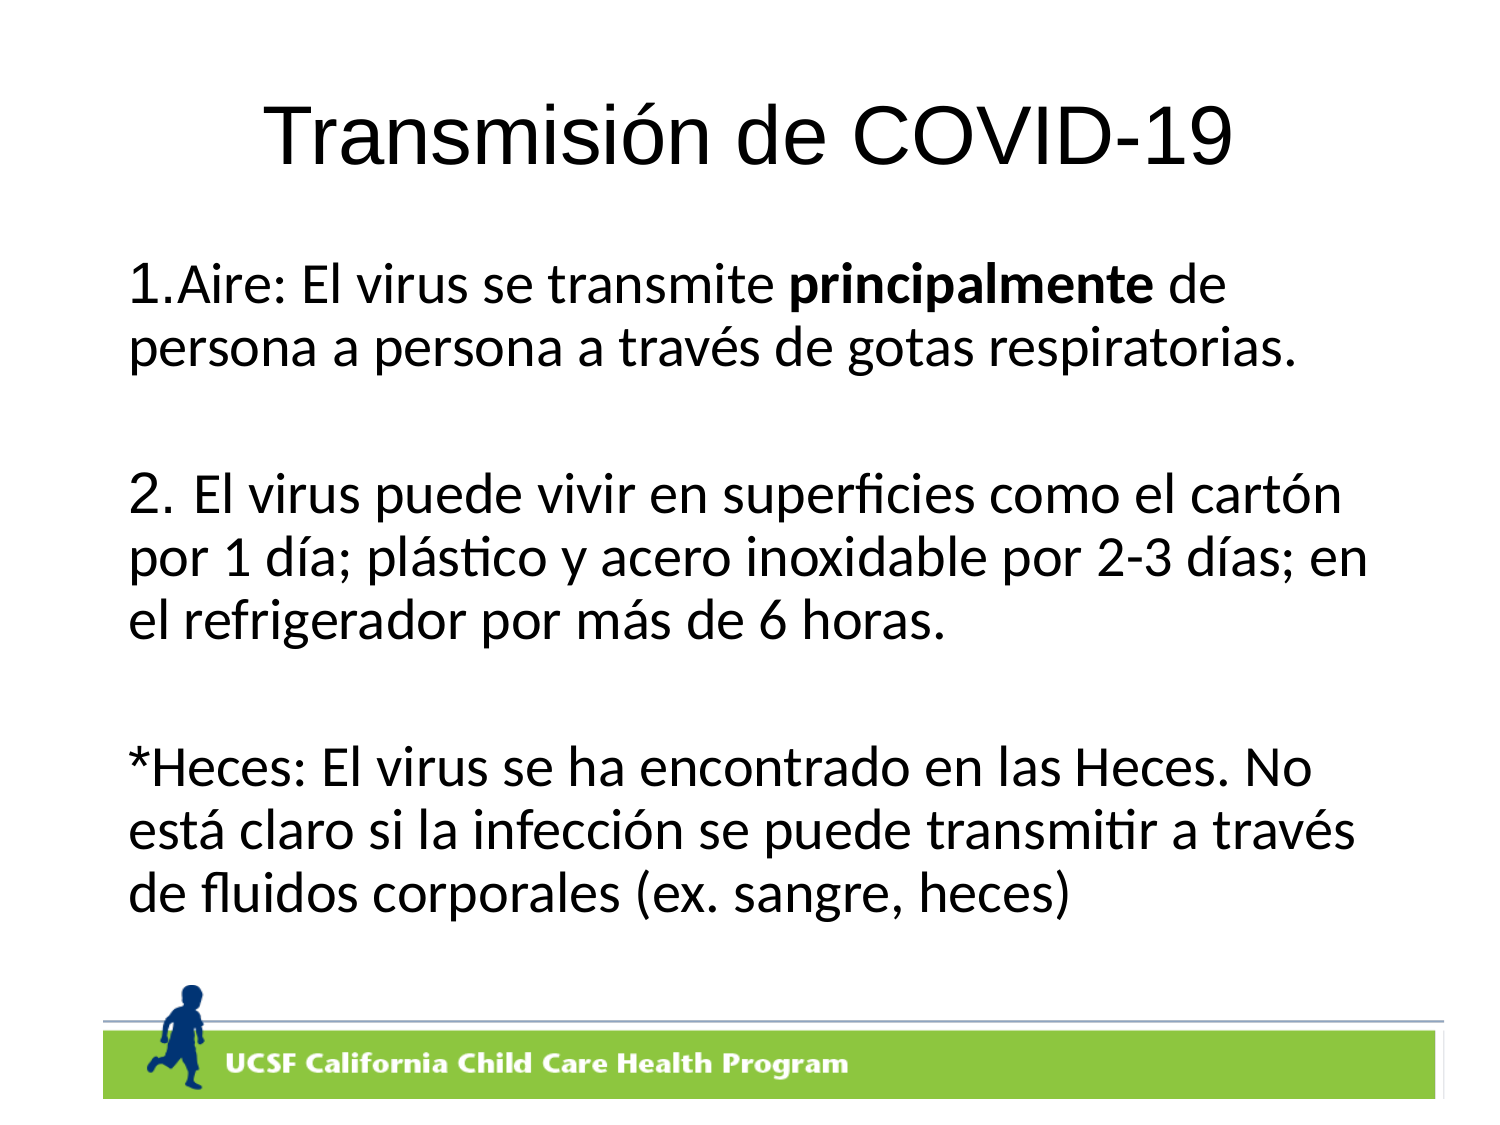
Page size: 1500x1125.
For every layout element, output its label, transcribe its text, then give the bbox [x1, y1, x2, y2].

title Transmisión de COVID-19 [101, 29, 1397, 247]
picture [103, 985, 1445, 1099]
list 1.Aire: El virus se transmite principalmente de persona a persona a través de gotas respiratorias. 2. El virus puede vivir en superficies como el cartón por 1 día; plástico y acero inoxidable por 2-3 días; en el refrigerador por más de 6 horas. *Heces: El virus se ha encontrado en las Heces. No está claro si la infección se puede transmitir a través de fluidos corporales (ex. sangre, heces) [113, 246, 1408, 960]
